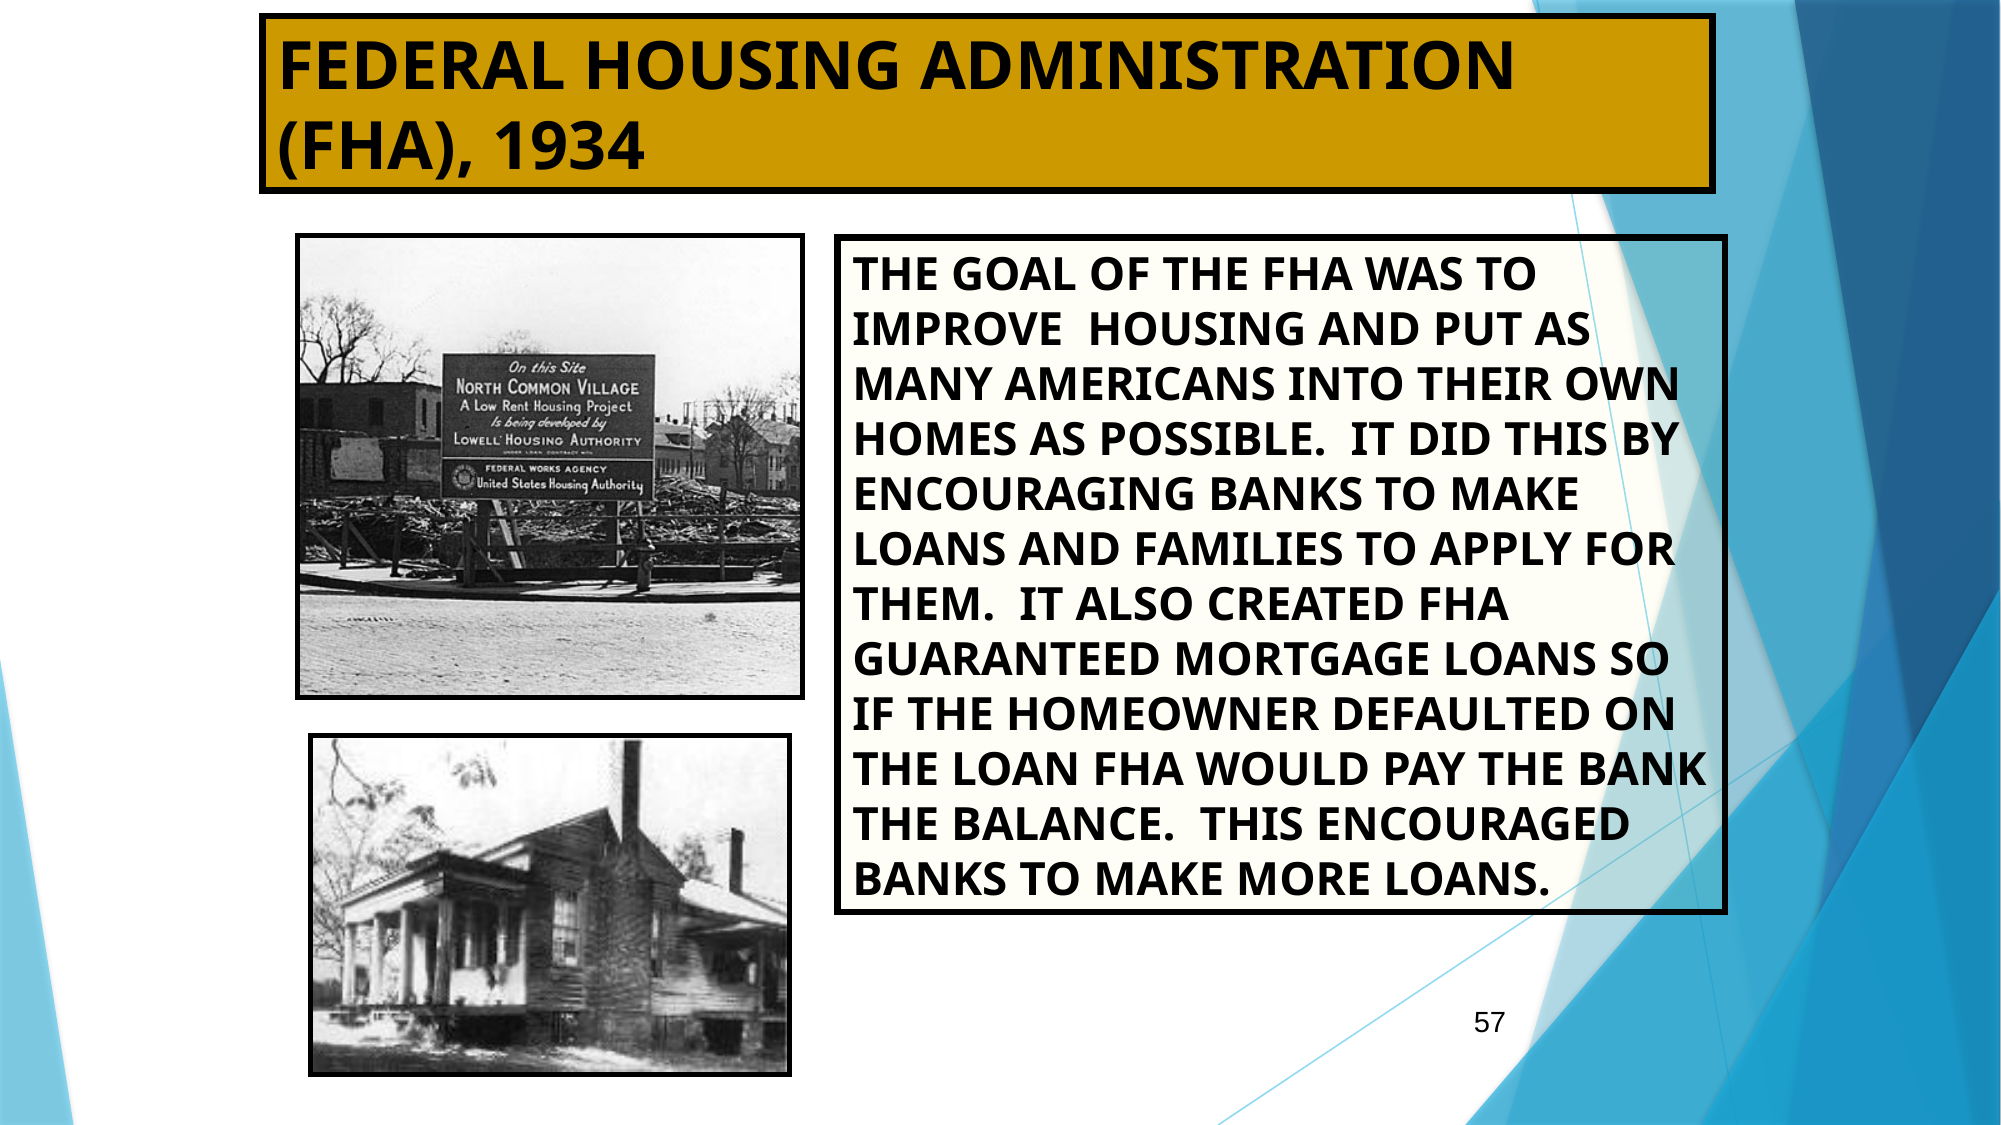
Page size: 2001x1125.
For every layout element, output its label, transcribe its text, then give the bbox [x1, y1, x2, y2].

picture [299, 236, 801, 696]
text_box THE GOAL OF THE FHA WAS TO IMPROVE HOUSING AND PUT AS MANY AMERICANS INTO THEIR OWN HOMES AS POSSIBLE. IT DID THIS BY ENCOURAGING BANKS TO MAKE LOANS AND FAMILIES TO APPLY FOR THEM. IT ALSO CREATED FHA GUARANTEED MORTGAGE LOANS SO IF THE HOMEOWNER DEFAULTED ON THE LOAN FHA WOULD PAY THE BANK THE BALANCE. THIS ENCOURAGED BANKS TO MAKE MORE LOANS. [837, 237, 1725, 912]
text_box FEDERAL HOUSING ADMINISTRATION (FHA), 1934 [262, 15, 1713, 191]
slide_number 57 [1409, 991, 1522, 1051]
picture [311, 736, 788, 1073]
